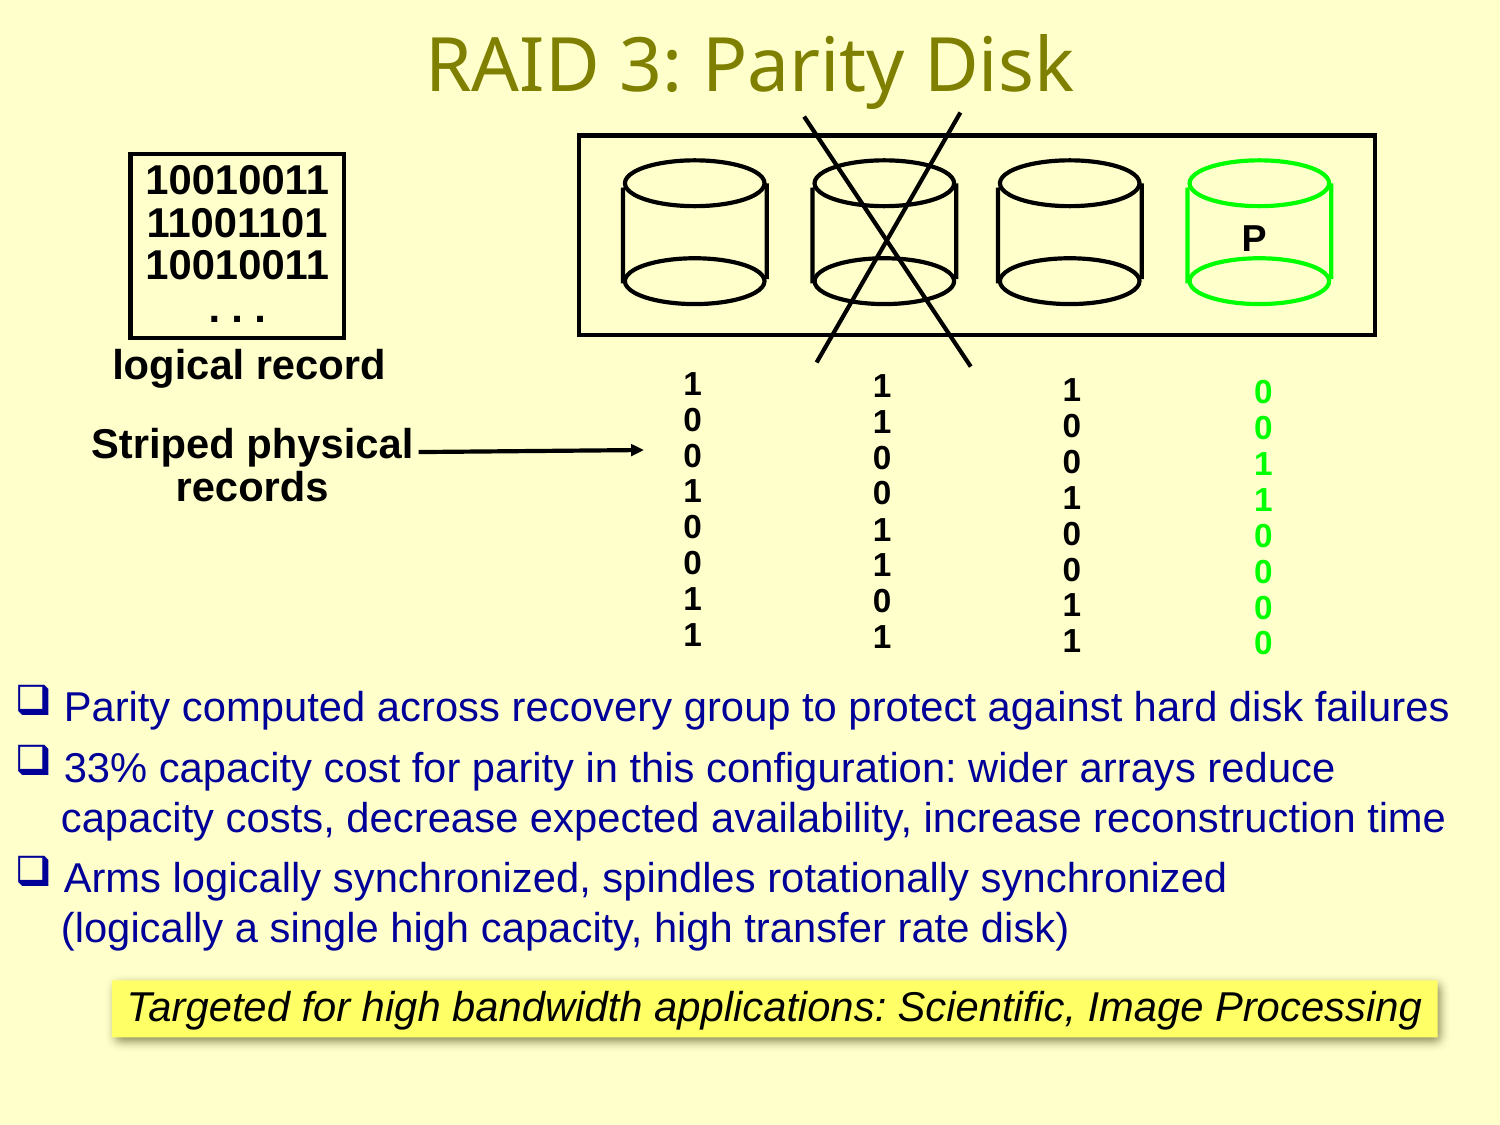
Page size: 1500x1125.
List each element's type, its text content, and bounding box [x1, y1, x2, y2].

text_box 1 1 0 0 1 1 0 1 [858, 361, 907, 664]
title RAID 3: Parity Disk [0, 9, 1500, 113]
text_box Targeted for high bandwidth applications: Scientific, Image Processing [111, 980, 1438, 1038]
text_box Parity computed across recovery group to protect against hard disk failures 33% capacity cost for parity in this configuration: wider arrays reduce capacity costs, decrease expected availability, increase reconstruction time Arms logically synchronized, spindles rotationally synchronized (logically a single high capacity, high transfer rate disk) [0, 672, 1485, 959]
text_box Striped physical records [76, 417, 429, 518]
text_box 1 0 0 1 0 0 1 1 [1047, 365, 1096, 668]
text_box P [1226, 213, 1282, 267]
text_box logical record [97, 338, 401, 396]
text_box 0 0 1 1 0 0 0 0 [1239, 367, 1288, 670]
text_box [418, 443, 644, 457]
text_box 1 0 0 1 0 0 1 1 [668, 359, 717, 662]
text_box 10010011 11001101 10010011 . . . [130, 153, 344, 338]
text_box [579, 135, 1375, 336]
